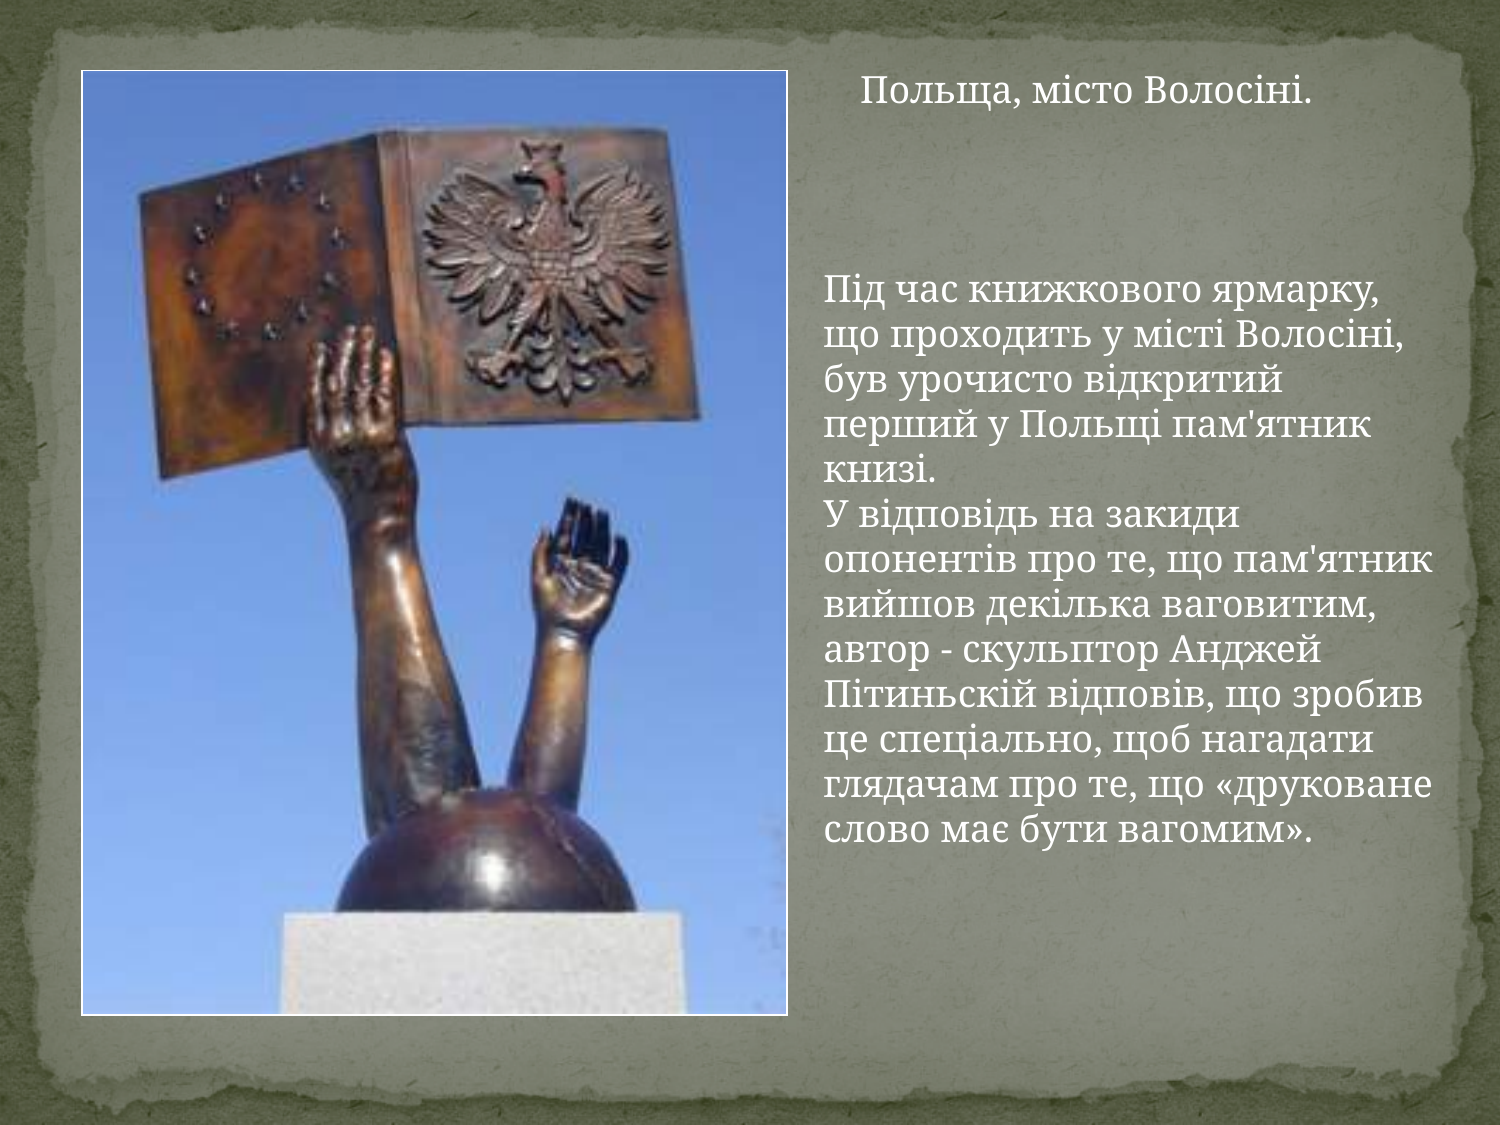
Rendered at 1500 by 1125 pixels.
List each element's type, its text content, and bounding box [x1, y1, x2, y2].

text_box [82, 70, 787, 1015]
text_box Під час книжкового ярмарку, що проходить у місті Волосіні, був урочисто відкритий перший у Польщі пам'ятник книзі. У відповідь на закиди опонентів про те, що пам'ятник вийшов декілька ваговитим, автор - скульптор Анджей Пітиньскій відповів, що зробив це спеціально, щоб нагадати глядачам про те, що «друковане слово має бути вагомим». [808, 257, 1453, 858]
text_box Польща, місто Волосіні. [845, 58, 1328, 119]
